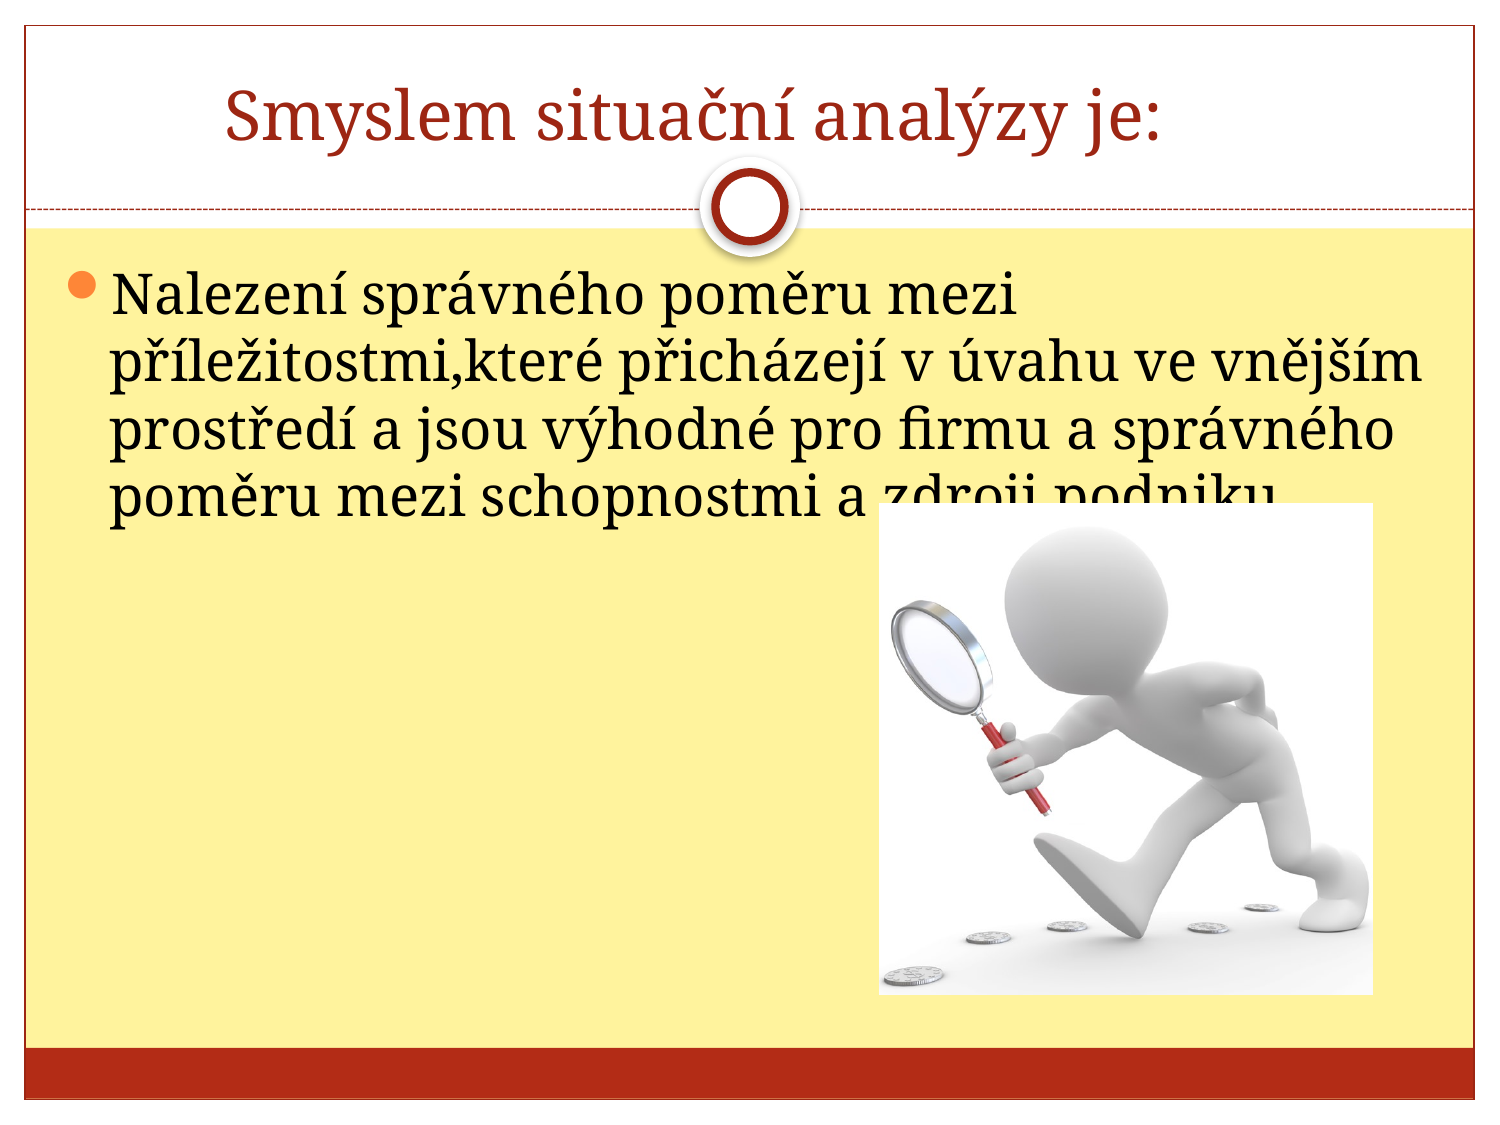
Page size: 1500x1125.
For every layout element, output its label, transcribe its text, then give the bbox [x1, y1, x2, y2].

picture [879, 503, 1373, 996]
list Nalezení správného poměru mezi příležitostmi,které přicházejí v úvahu ve vnějším prostředí a jsou výhodné pro firmu a správného poměru mezi schopnostmi a zdroji podniku [49, 250, 1445, 1001]
title Smyslem situační analýzy je: [49, 37, 1450, 162]
